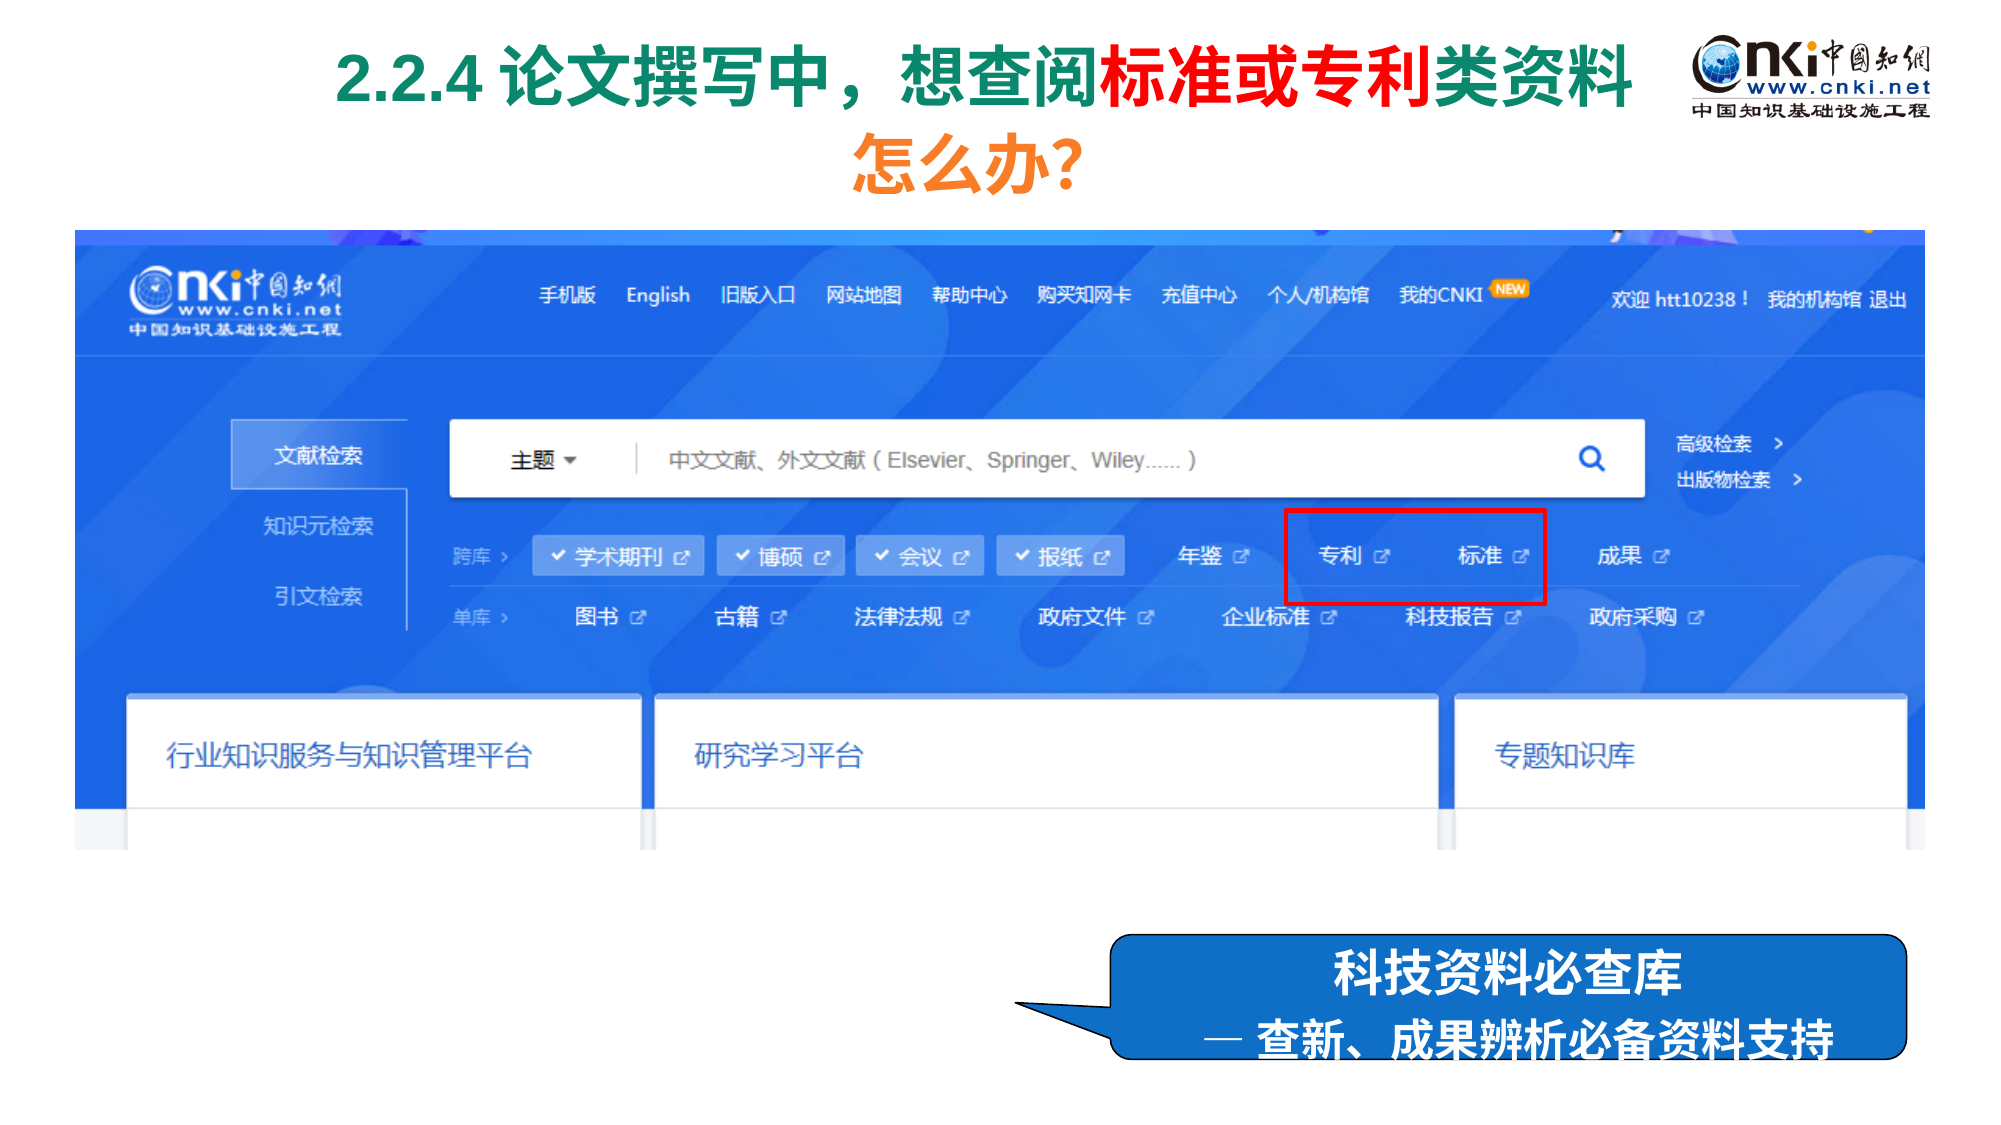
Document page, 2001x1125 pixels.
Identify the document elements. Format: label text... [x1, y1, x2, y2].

text_box 科技资料必查库 —查新、成果辨析必备资料支持 [1014, 934, 1907, 1060]
picture [74, 230, 1926, 850]
text_box 2.2.4论文撰写中，想查阅标准或专利类资料 怎么办？ [23, 19, 1946, 210]
